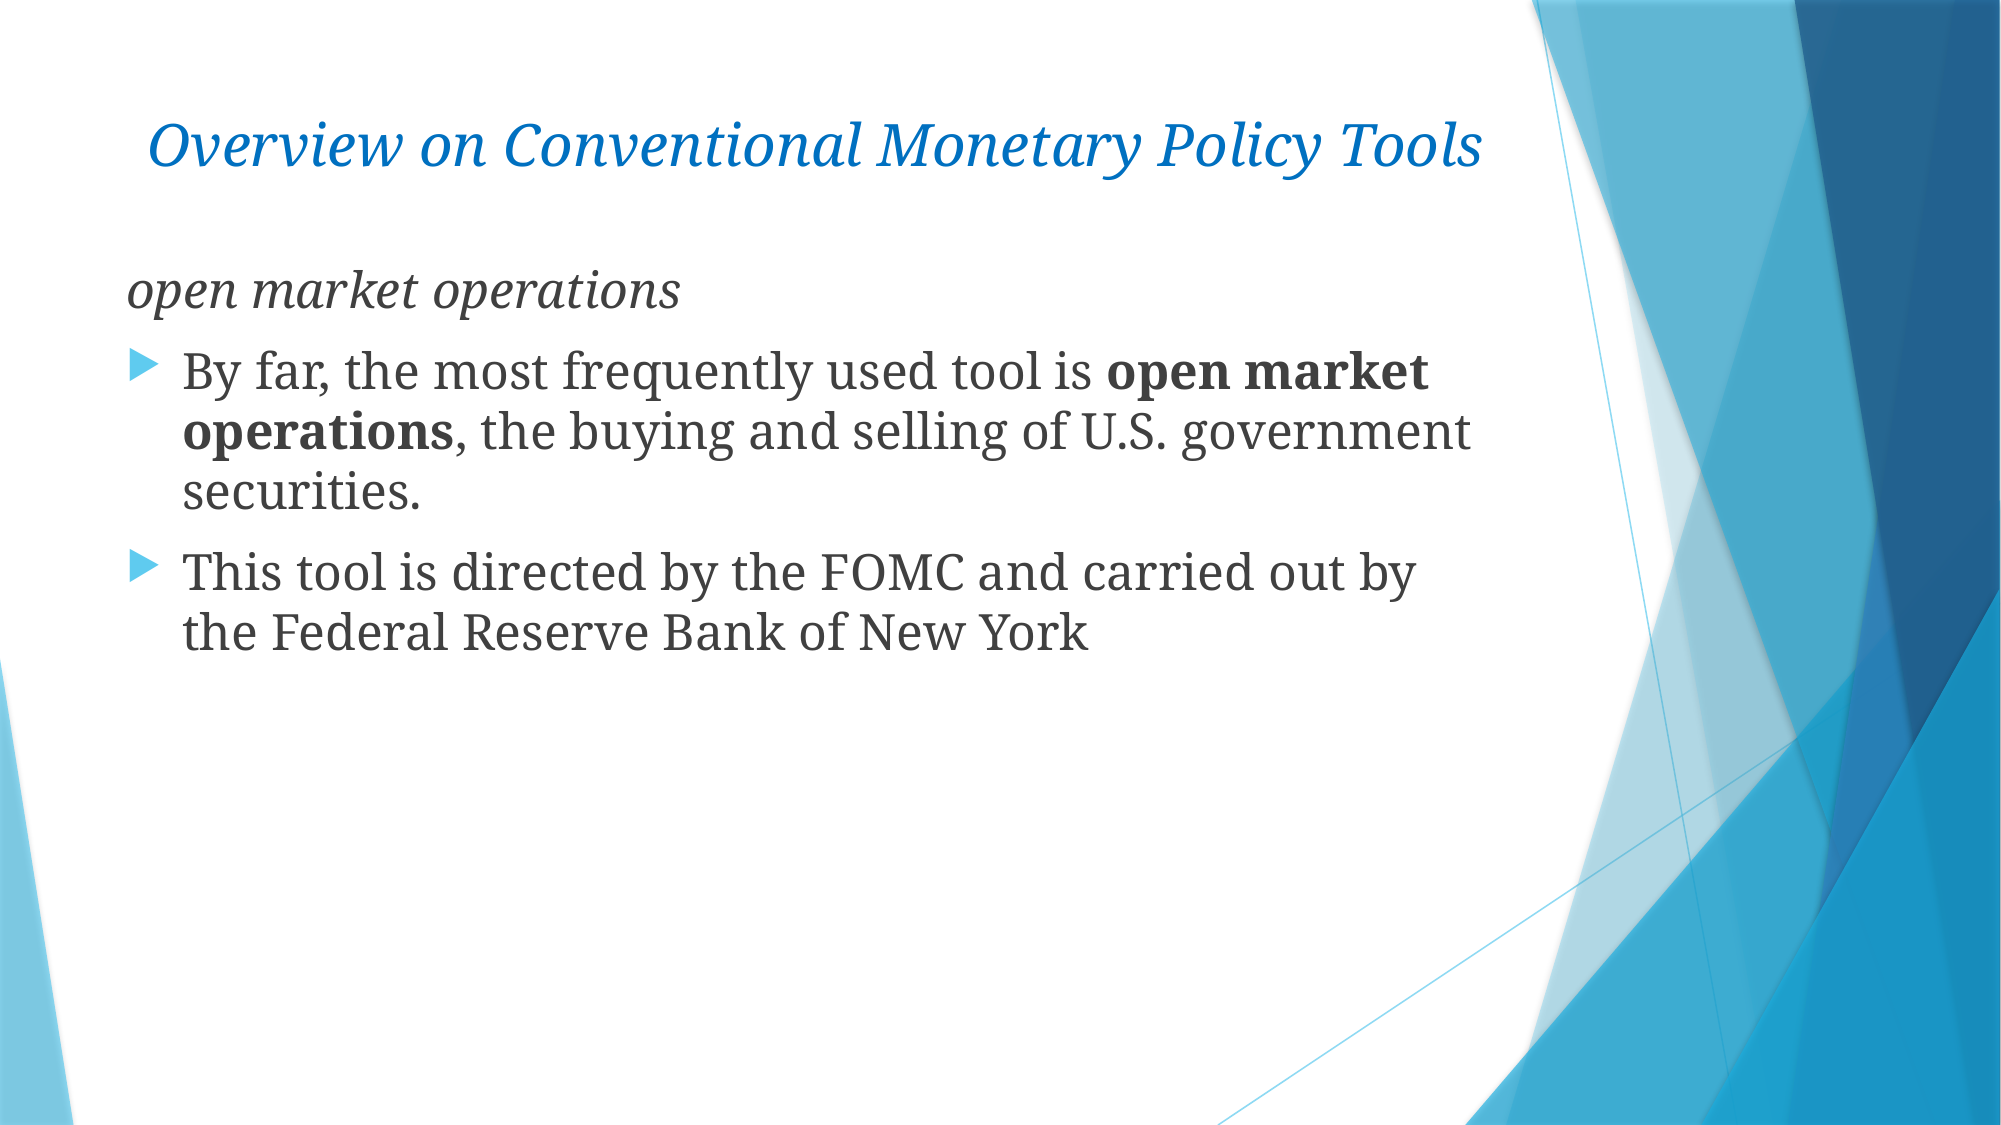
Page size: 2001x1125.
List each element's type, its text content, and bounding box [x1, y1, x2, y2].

title Overview on Conventional Monetary Policy Tools [111, 99, 1522, 251]
list open market operations By far, the most frequently used tool is open market operations, the buying and selling of U.S. government securities. This tool is directed by the FOMC and carried out by the Federal Reserve Bank of New York [111, 251, 1522, 992]
